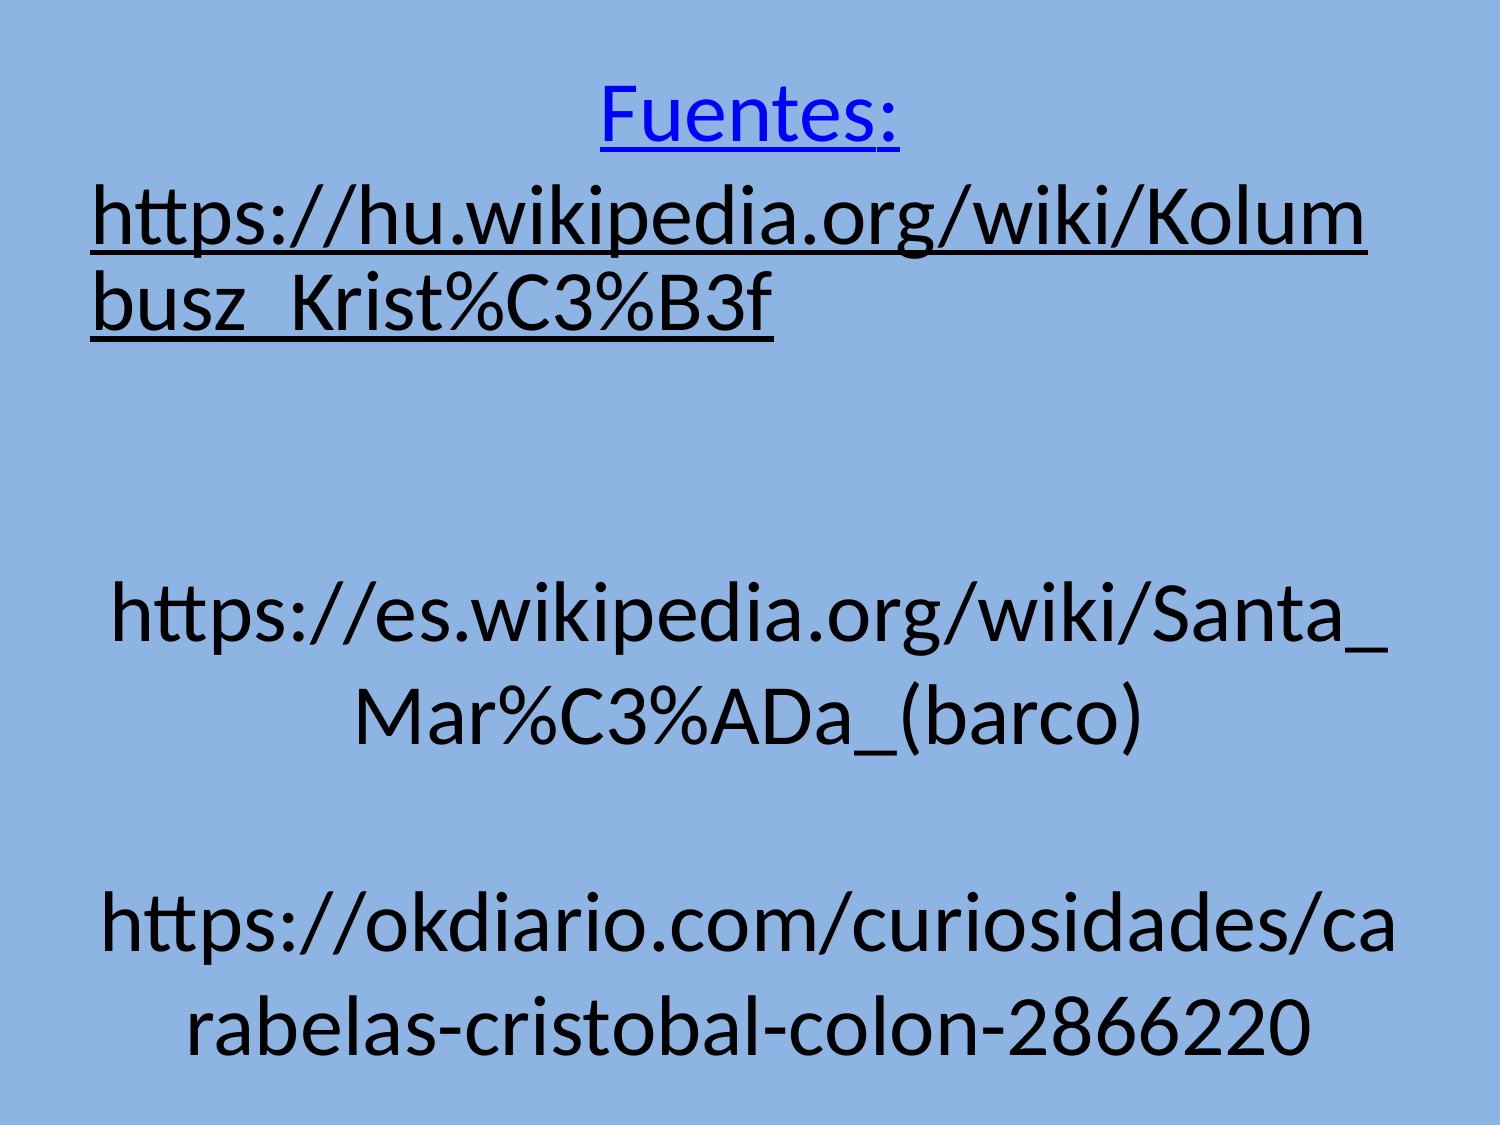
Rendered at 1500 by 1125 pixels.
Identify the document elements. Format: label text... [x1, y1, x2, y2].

title Fuentes: https://hu.wikipedia.org/wiki/Kolumbusz_Krist%C3%B3f https://es.wikipedia.org/wiki/Santa_Mar%C3%ADa_(barco) https://okdiario.com/curiosidades/carabelas-cristobal-colon-2866220 [75, 45, 1425, 997]
